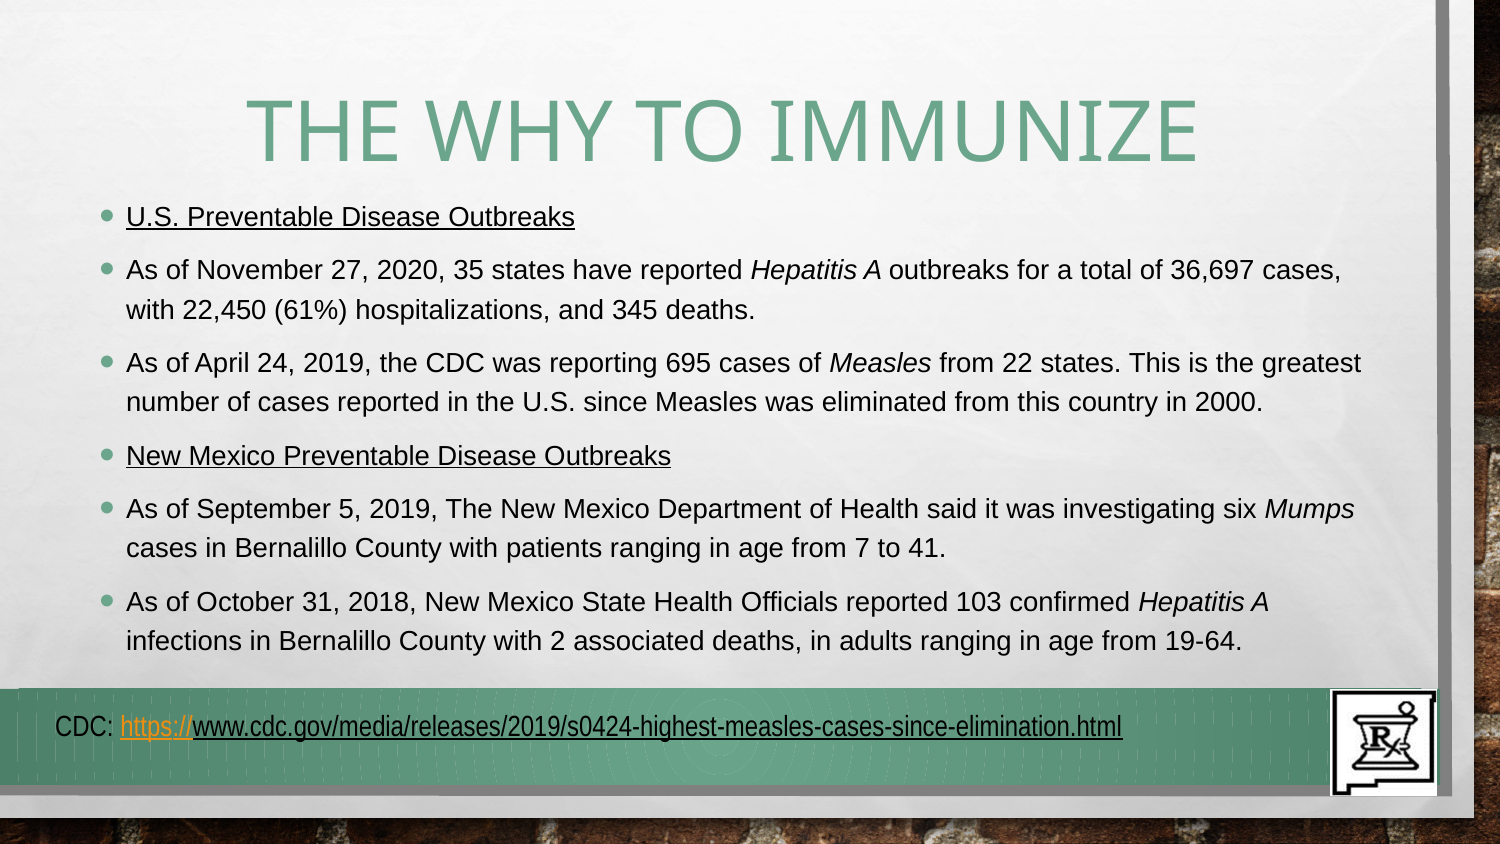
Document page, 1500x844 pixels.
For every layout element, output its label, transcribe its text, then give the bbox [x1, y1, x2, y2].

text_box CDC: https://www.cdc.gov/media/releases/2019/s0424-highest-measles-cases-since-elimination.html [40, 699, 1289, 750]
picture [1330, 689, 1438, 796]
list U.S. Preventable Disease Outbreaks As of November 27, 2020, 35 states have reported Hepatitis A outbreaks for a total of 36,697 cases, with 22,450 (61%) hospitalizations, and 345 deaths. As of April 24, 2019, the CDC was reporting 695 cases of Measles from 22 states. This is the greatest number of cases reported in the U.S. since Measles was eliminated from this country in 2000. New Mexico Preventable Disease Outbreaks As of September 5, 2019, The New Mexico Department of Health said it was investigating six Mumps cases in Bernalillo County with patients ranging in age from 7 to 41. As of October 31, 2018, New Mexico State Health Officials reported 103 confirmed Hepatitis A infections in Bernalillo County with 2 associated deaths, in adults ranging in age from 19-64. [84, 180, 1393, 669]
title The Why to immunize [84, 63, 1364, 180]
picture [0, 0, 1500, 844]
